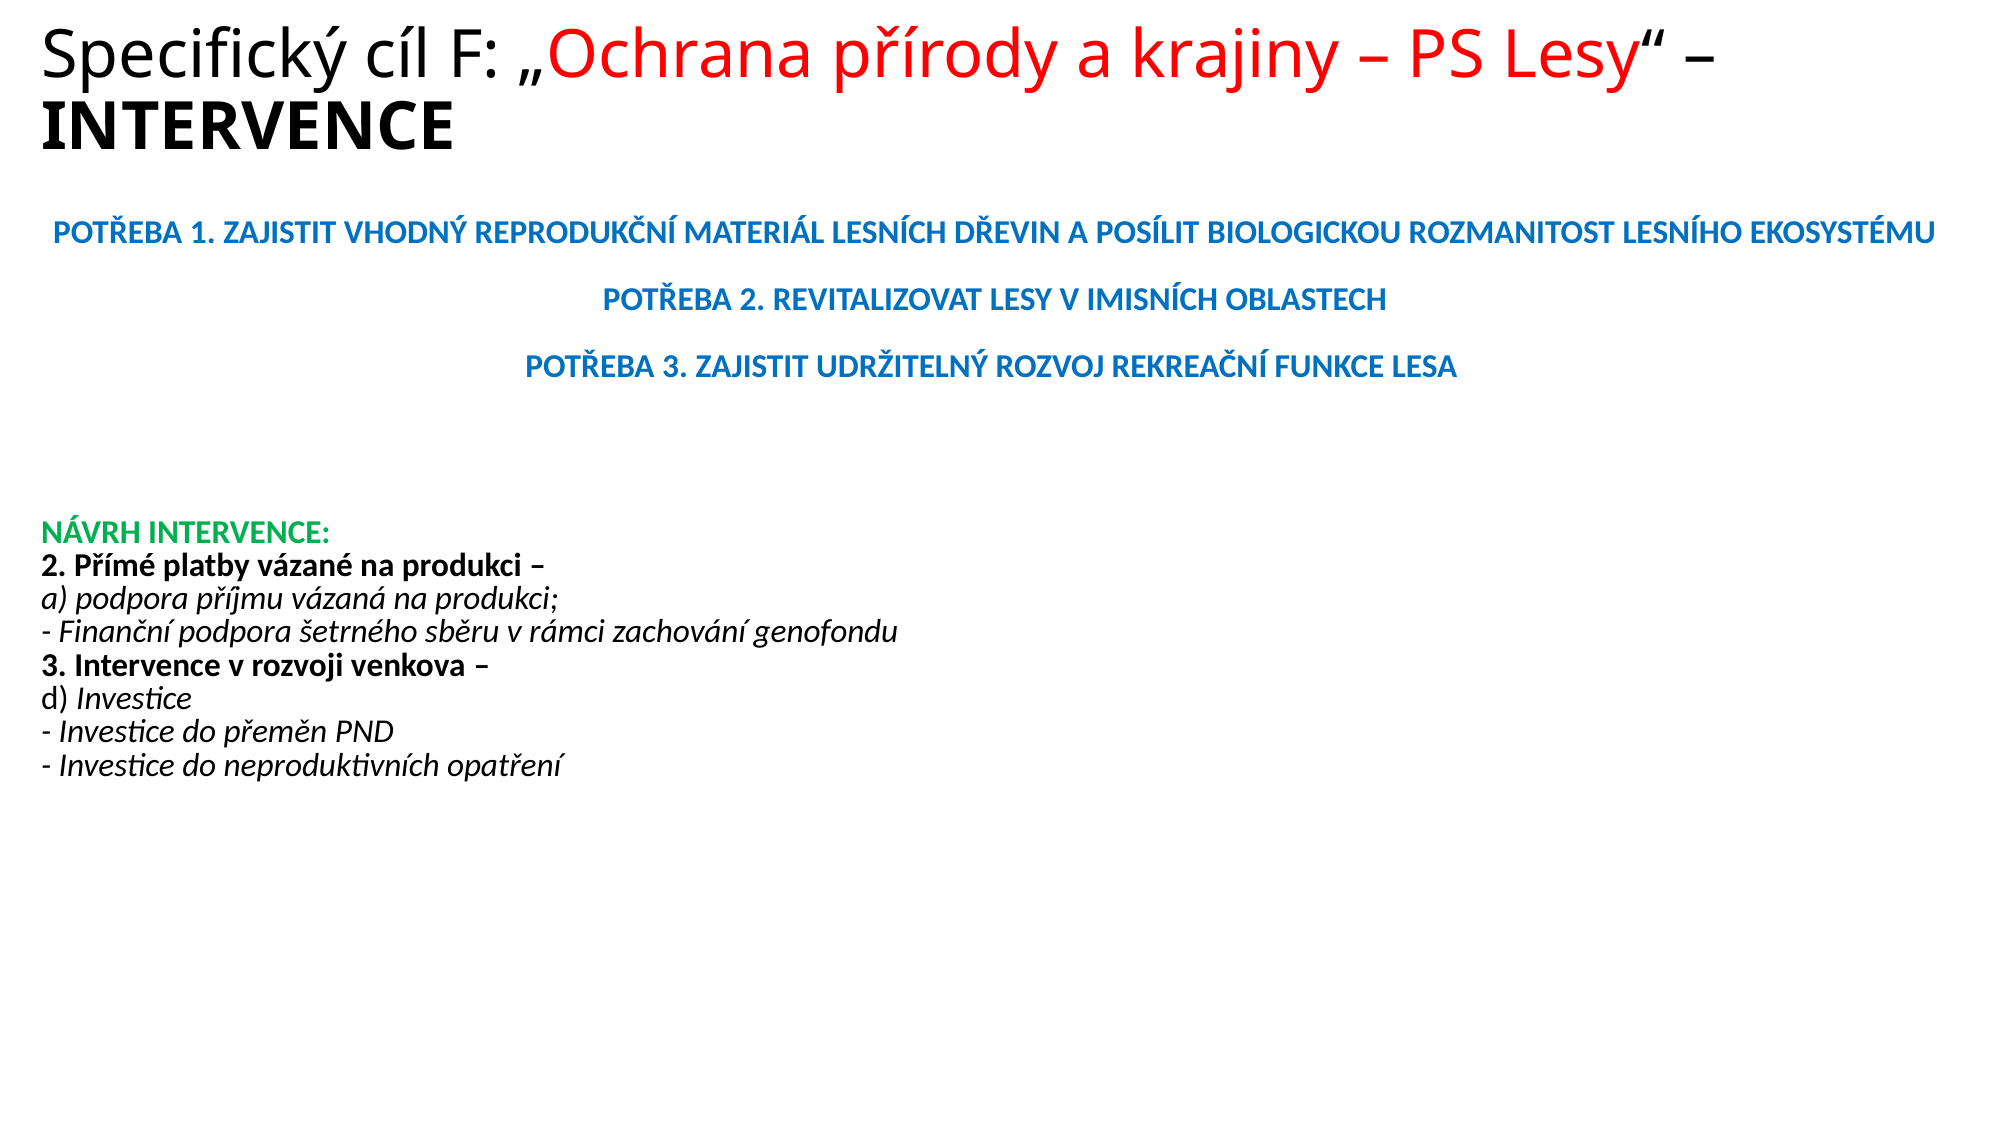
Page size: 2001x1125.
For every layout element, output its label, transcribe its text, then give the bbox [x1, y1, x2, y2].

table_header POTŘEBA 1. Zajistit vhodný reprodukční materiál lesních dřevin a posílit biologickou rozmanitost lesního ekosystému POTŘEBA 2. Revitalizovat lesy v imisních oblastech POTŘEBA 3. Zajistit udržitelný rozvoj rekreační funkce lesa NÁVRH INTERVENCE: 2. Přímé platby vázané na produkci – a) podpora příjmu vázaná na produkci; - Finanční podpora šetrného sběru v rámci zachování genofondu 3. Intervence v rozvoji venkova – d) Investice - Investice do přeměn PND - Investice do neproduktivních opatření [26, 178, 1965, 792]
title Specifický cíl F: „Ochrana přírody a krajiny – PS Lesy“ – INTERVENCE [26, 25, 1983, 159]
